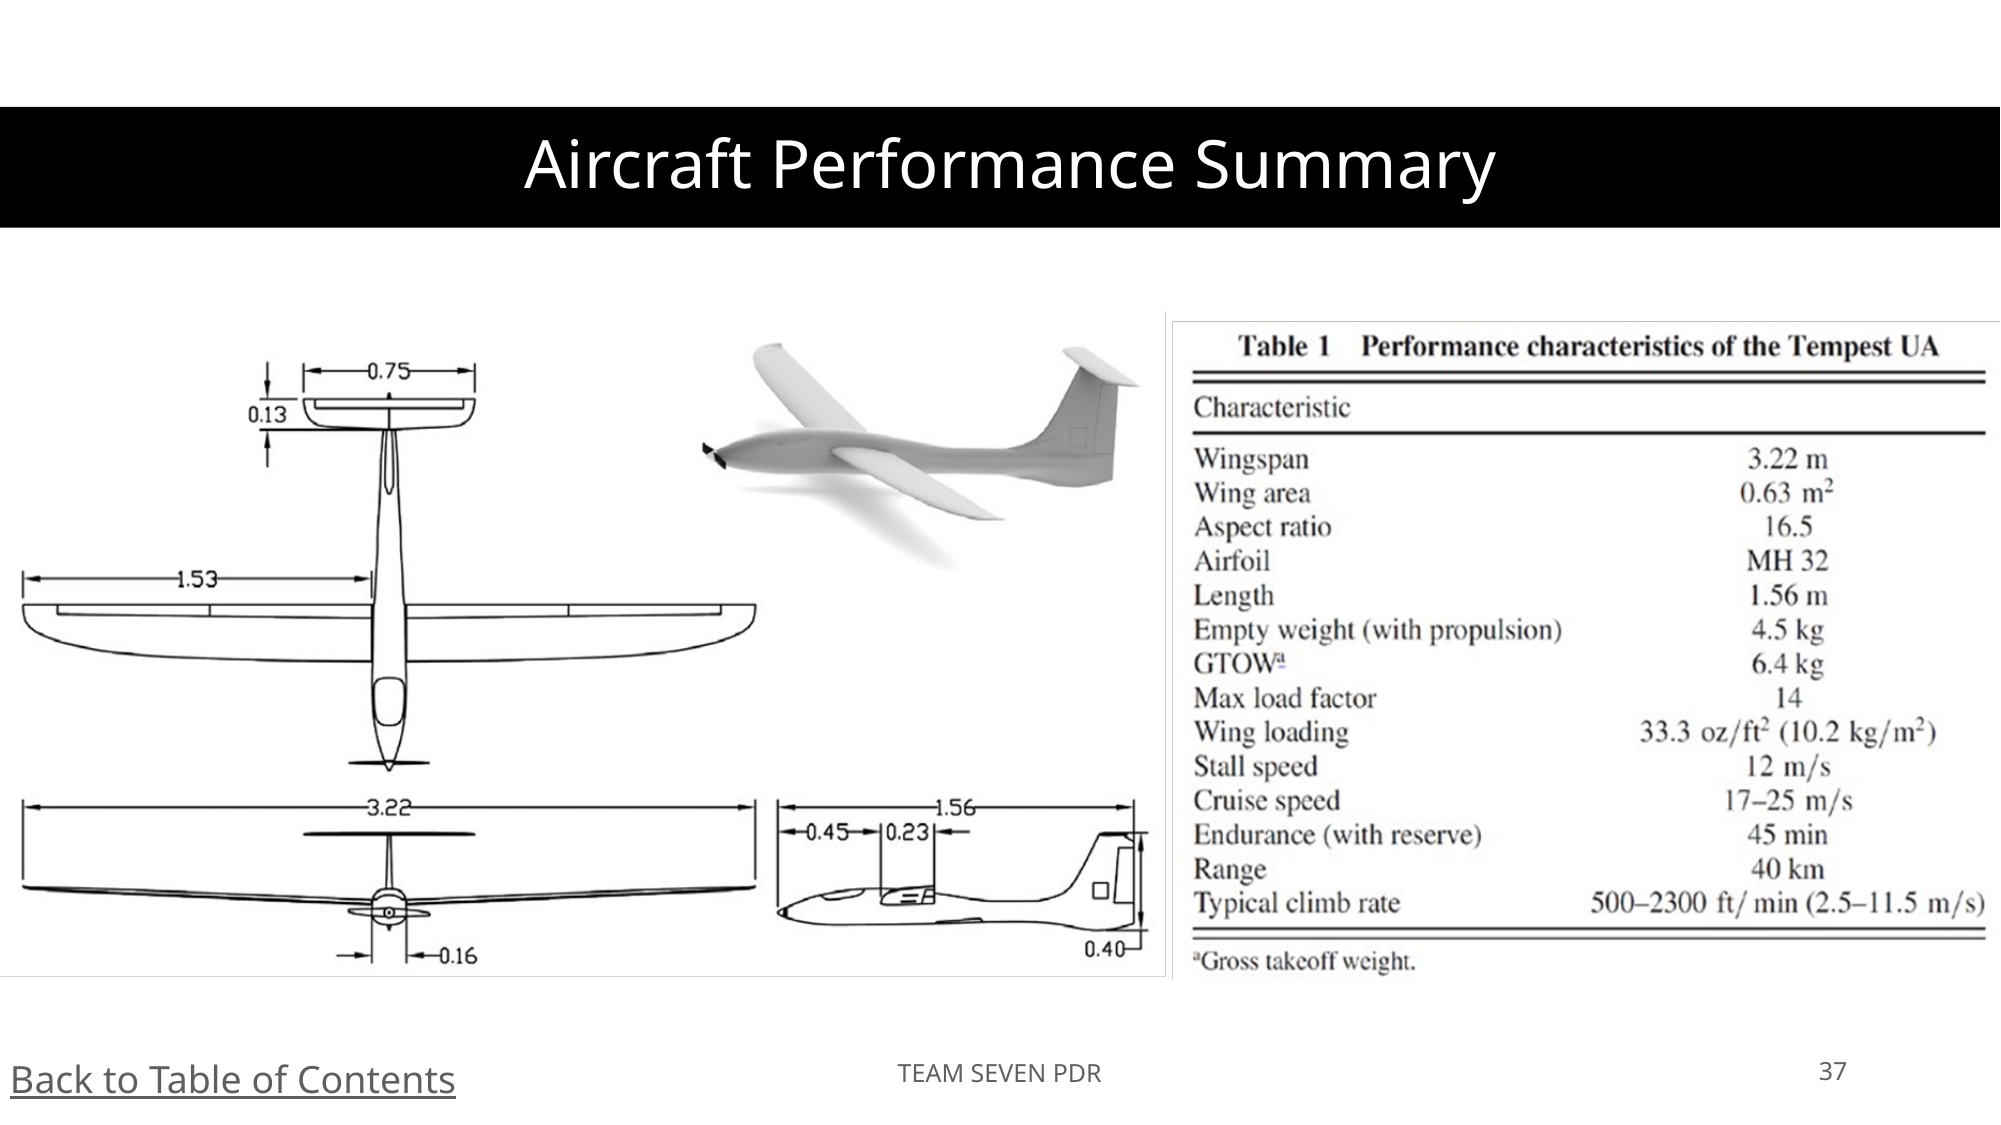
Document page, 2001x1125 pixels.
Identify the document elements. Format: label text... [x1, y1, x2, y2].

picture [0, 311, 2000, 979]
text_box Back to Table of Contents [0, 1048, 472, 1115]
title Aircraft Performance Summary [91, 105, 1931, 228]
text_box [0, 106, 2000, 229]
footer TEAM SEVEN PDR [662, 1042, 1338, 1103]
slide_number 37 [1412, 1042, 1863, 1103]
